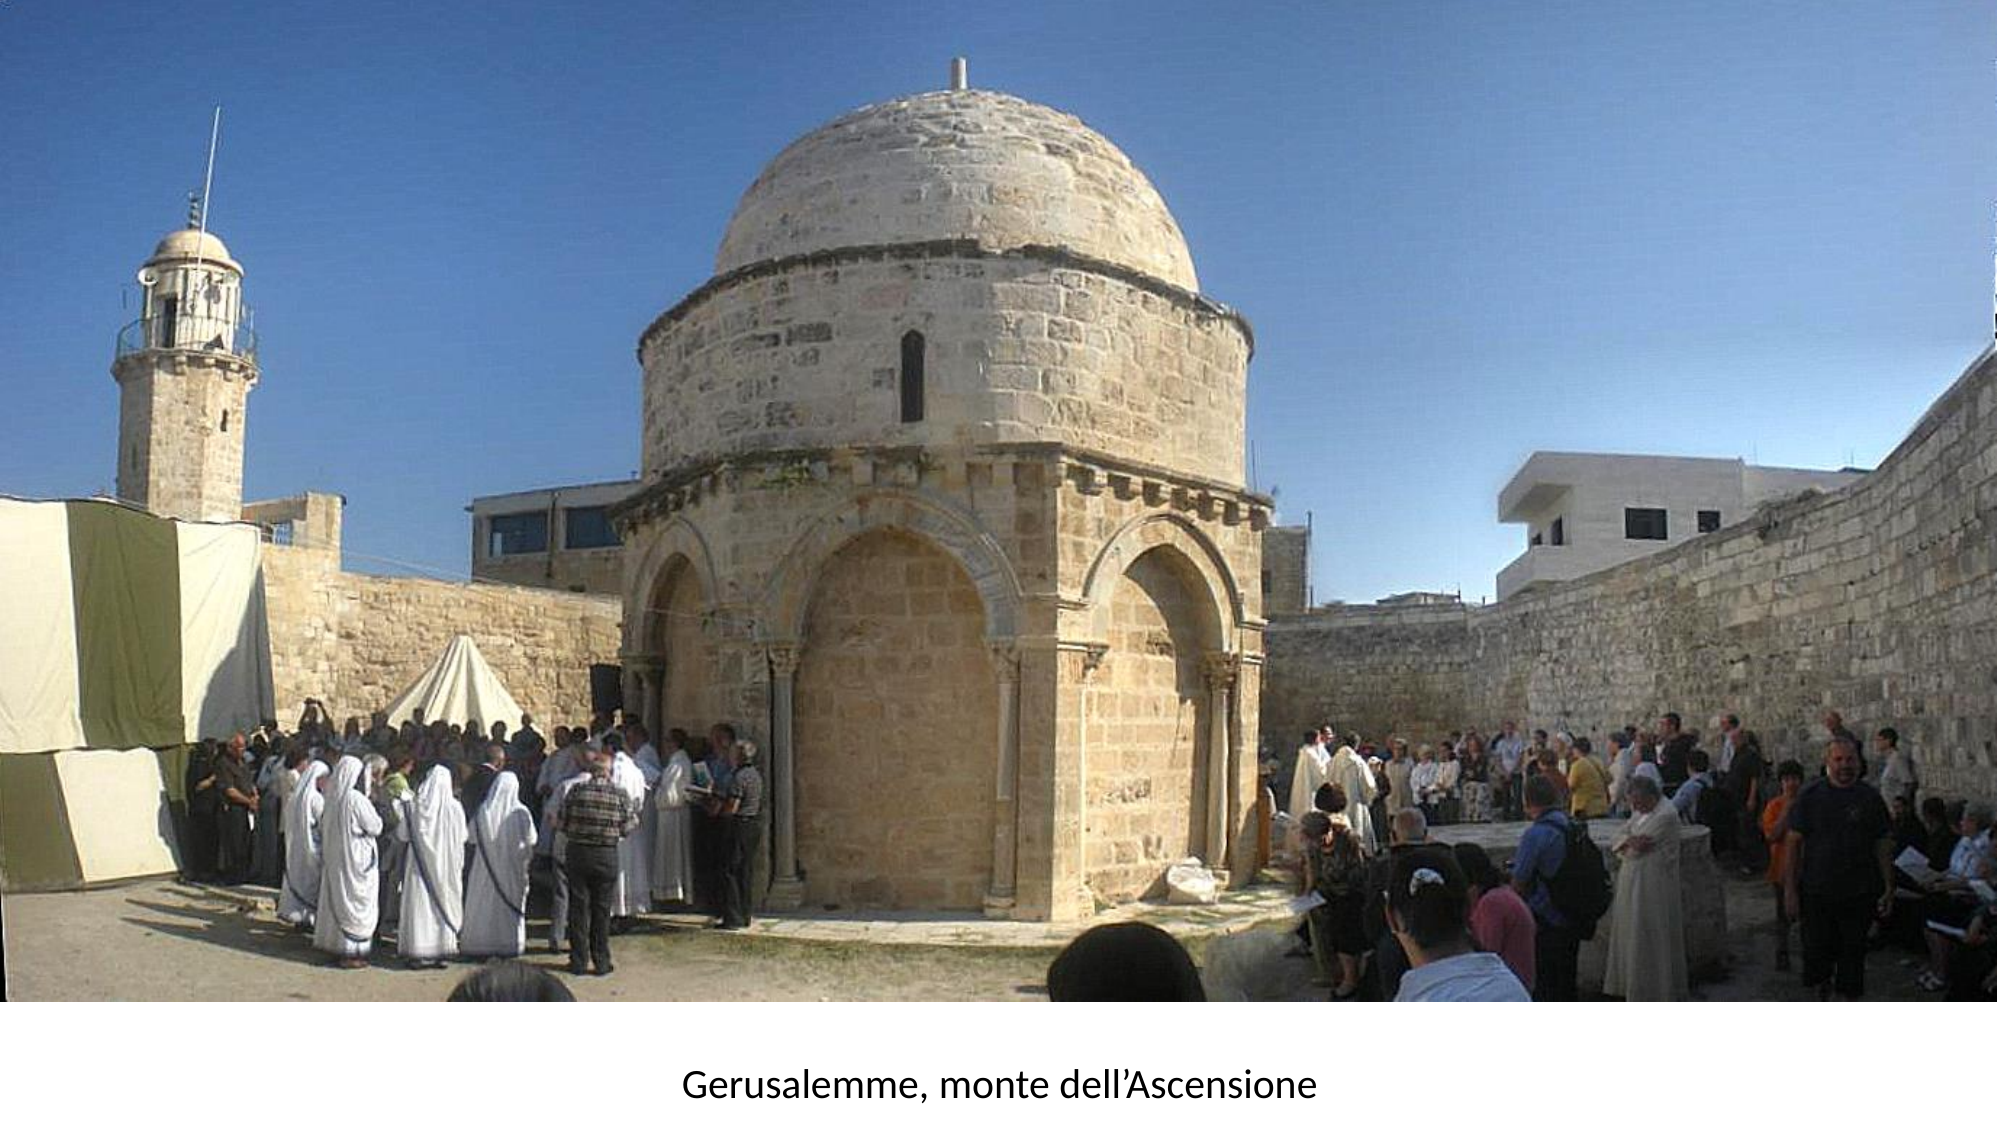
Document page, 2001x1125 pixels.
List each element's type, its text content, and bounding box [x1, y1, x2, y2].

title Gerusalemme, monte dell’Ascensione [99, 1039, 1900, 1125]
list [0, 0, 1998, 1003]
